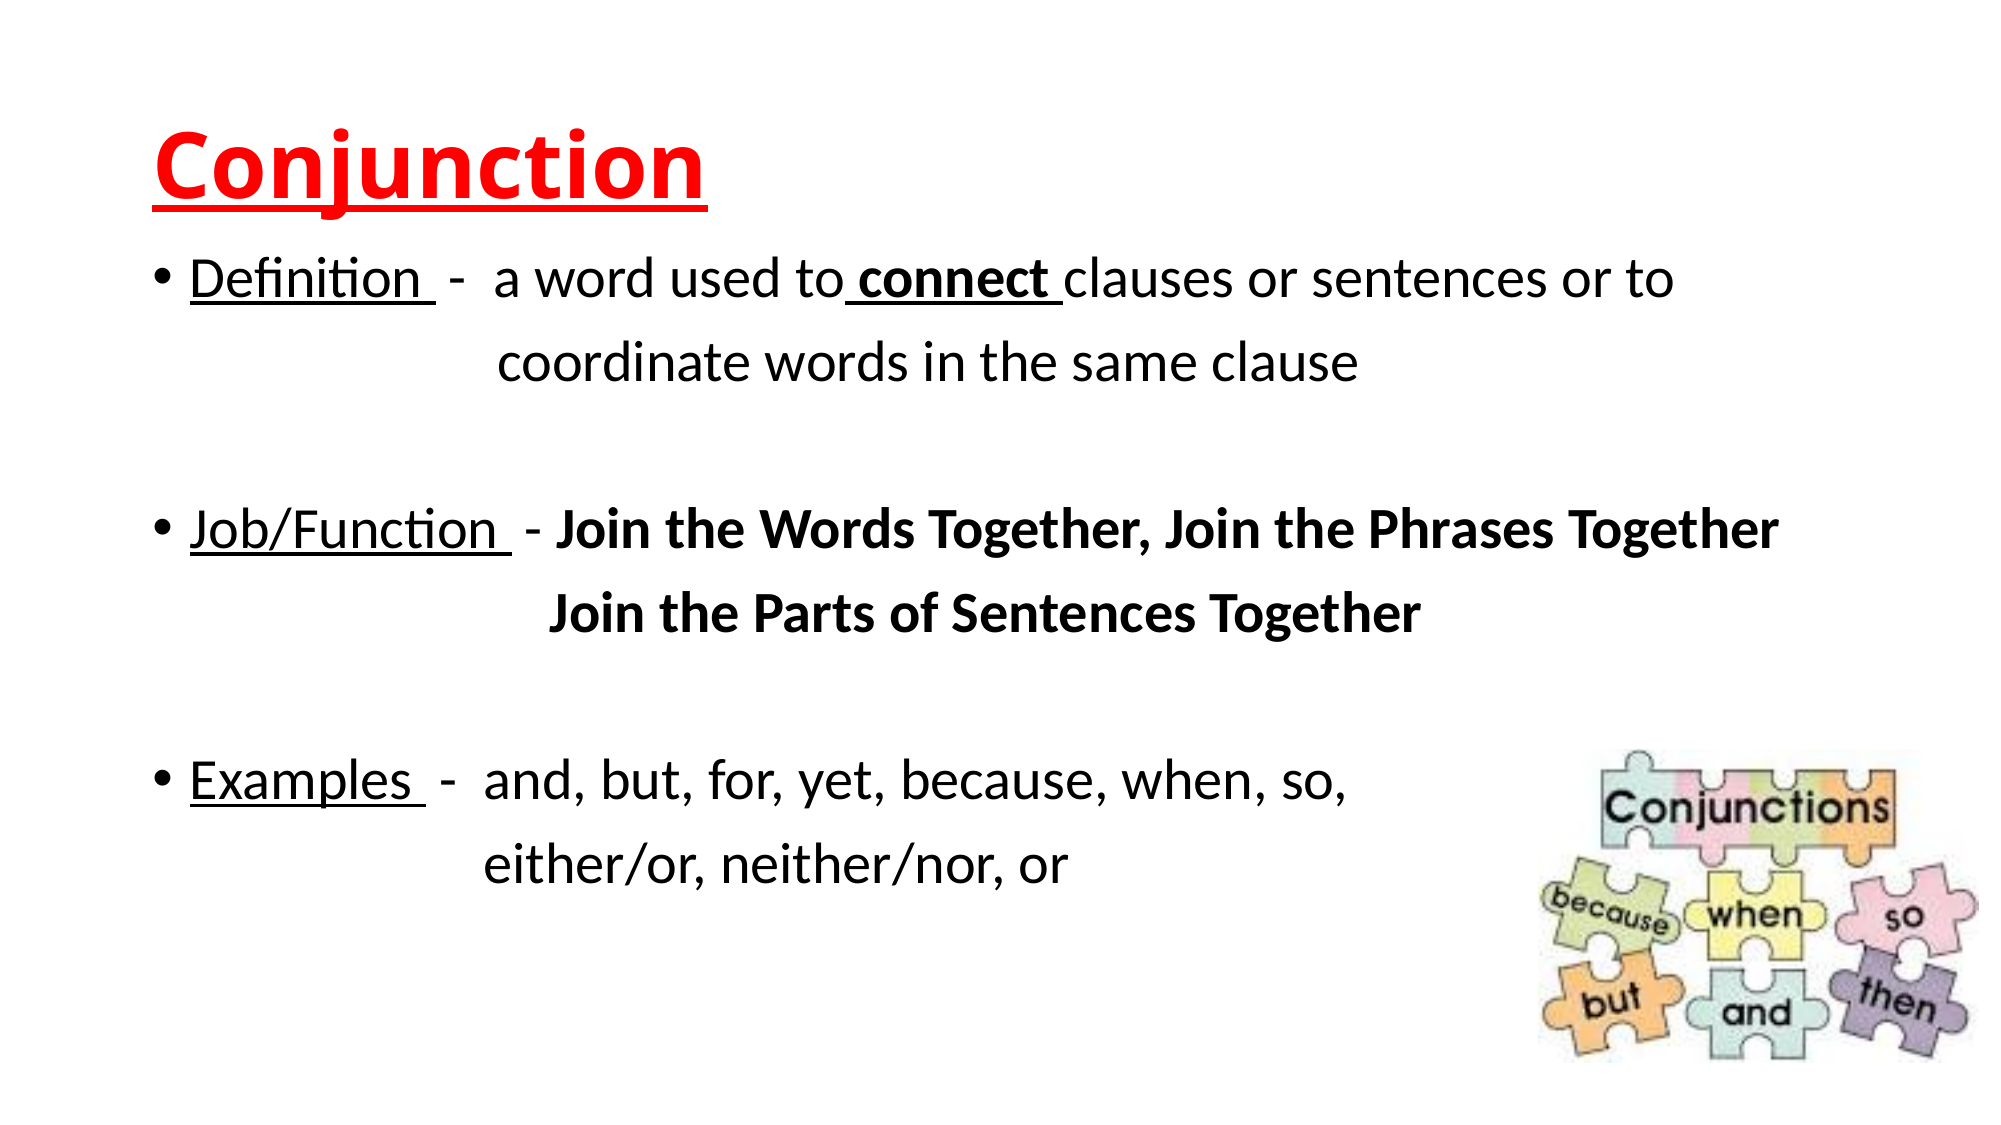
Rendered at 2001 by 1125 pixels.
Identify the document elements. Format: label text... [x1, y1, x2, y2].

list Definition - a word used to connect clauses or sentences or to coordinate words in the same clause Job/Function - Join the Words Together, Join the Phrases Together Join the Parts of Sentences Together Examples - and, but, for, yet, because, when, so, either/or, neither/nor, or [137, 239, 1863, 1014]
picture [1538, 749, 1979, 1063]
title Conjunction [137, 59, 1863, 239]
